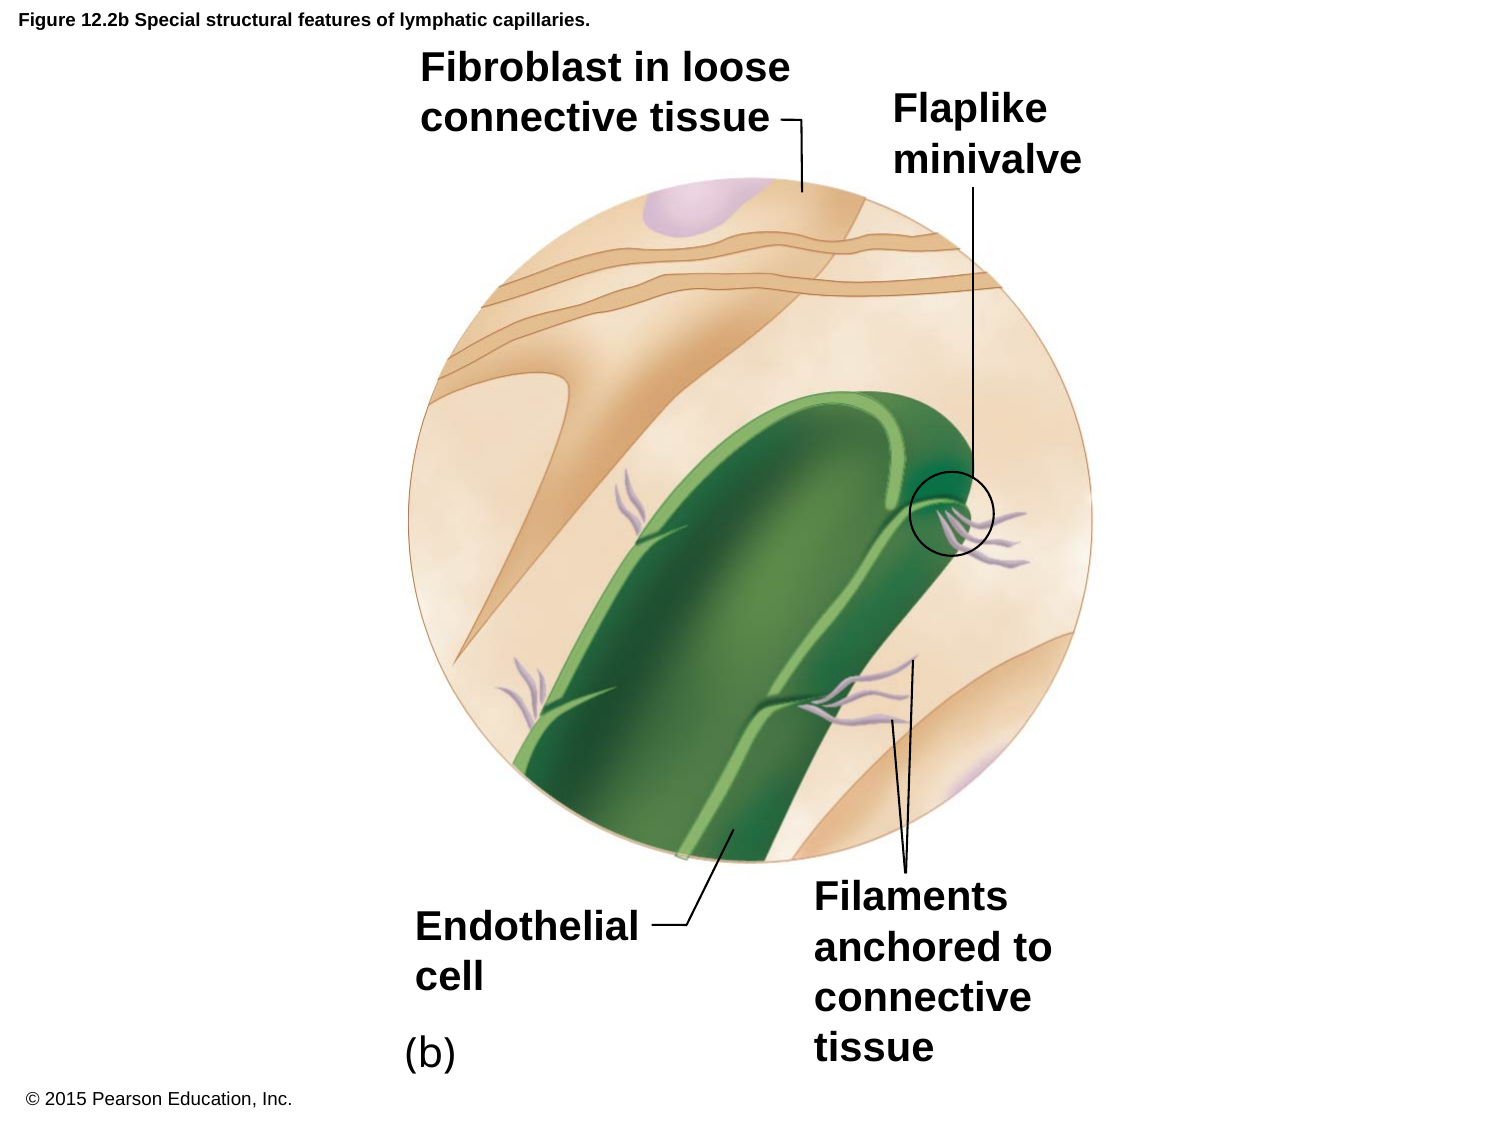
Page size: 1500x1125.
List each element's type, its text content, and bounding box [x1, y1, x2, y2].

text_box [891, 719, 906, 874]
title Figure 12.2b Special structural features of lymphatic capillaries. [3, 0, 930, 50]
picture [400, 43, 1100, 1068]
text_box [905, 659, 914, 874]
